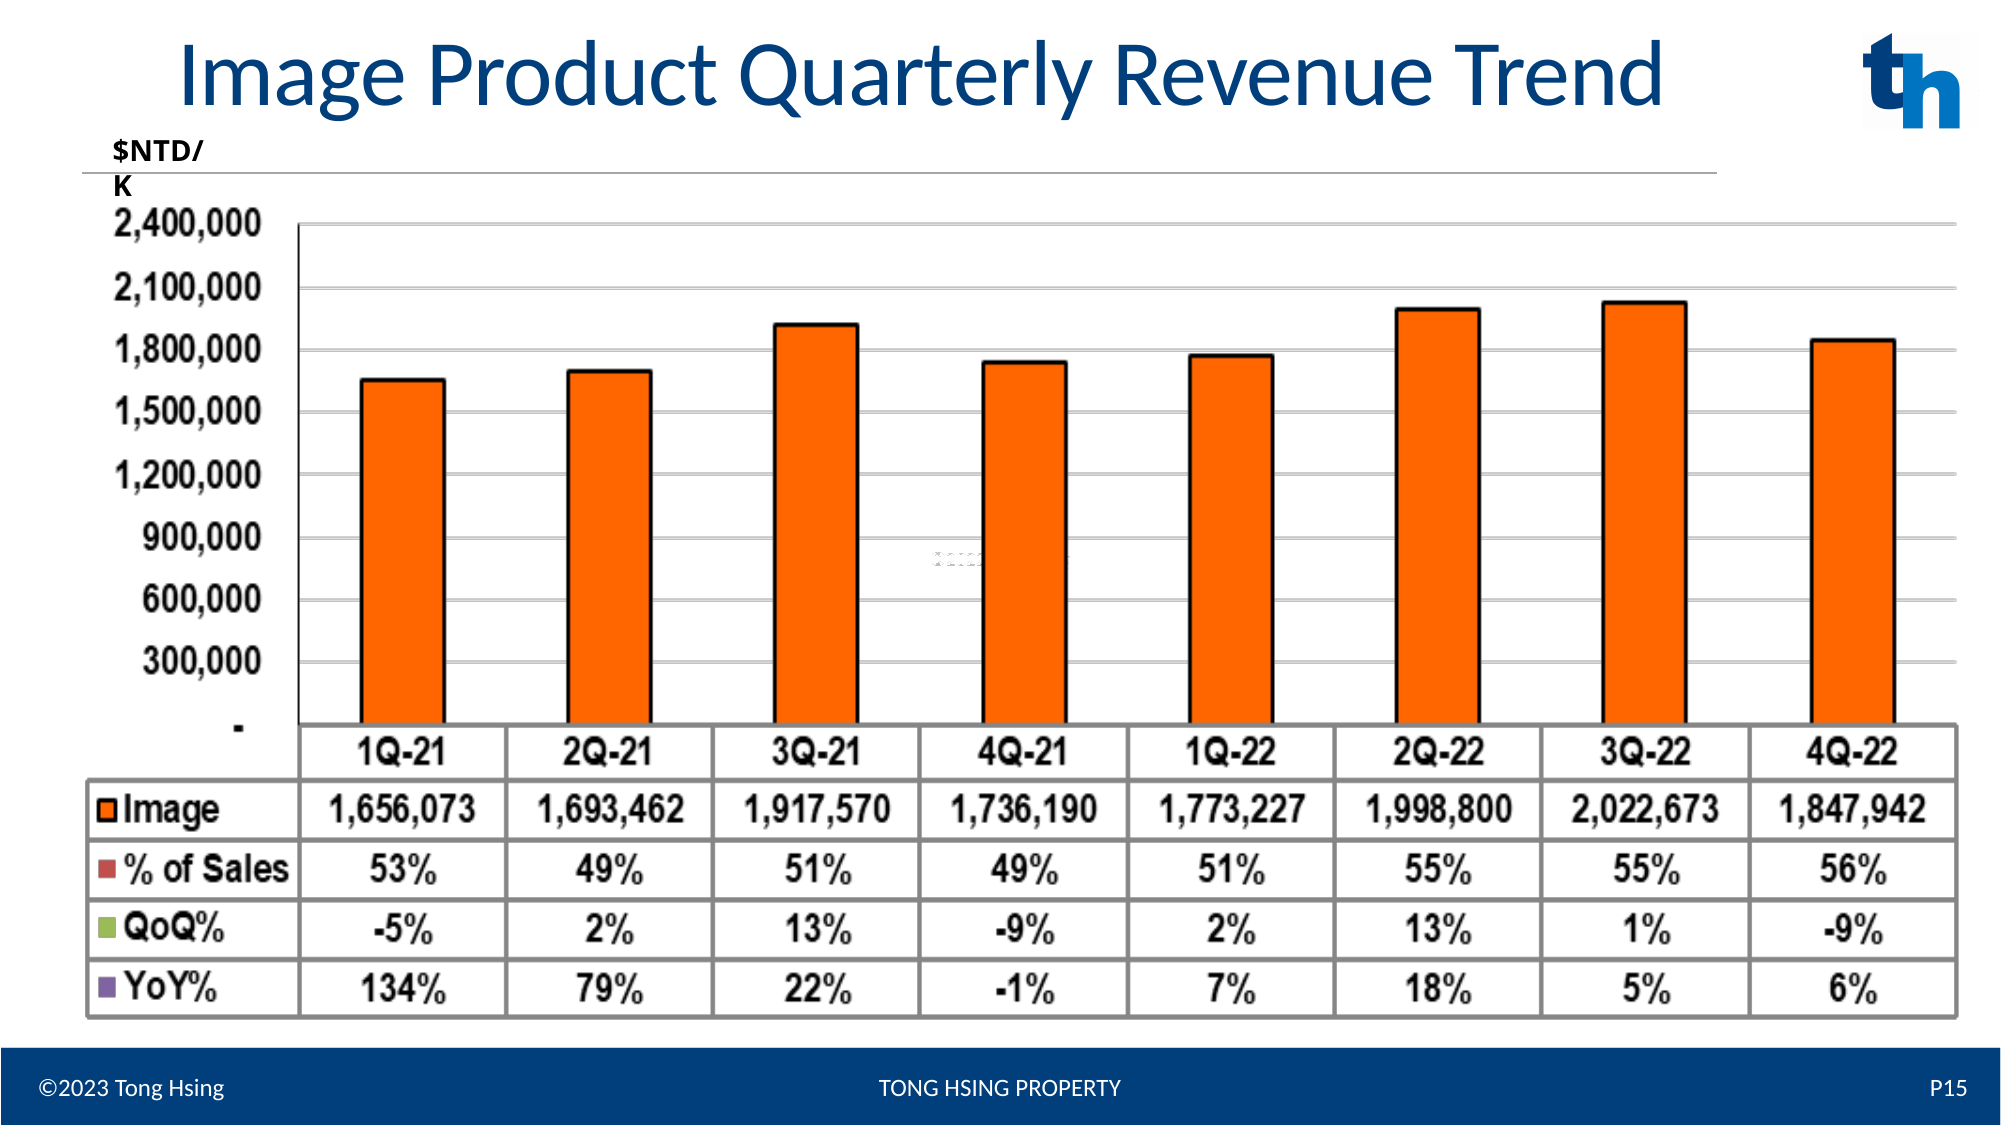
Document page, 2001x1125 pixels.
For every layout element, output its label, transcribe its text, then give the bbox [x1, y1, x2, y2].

text_box P15 [1767, 1063, 1984, 1124]
text_box Image Product Quarterly Revenue Trend [64, 21, 1780, 110]
text_box ©2023 Tong Hsing [22, 1063, 429, 1124]
text_box TONG HSING PROPERTY [604, 1063, 1396, 1124]
picture [1863, 33, 1979, 129]
text_box $NTD/K [97, 125, 233, 172]
picture [22, 175, 2000, 1042]
